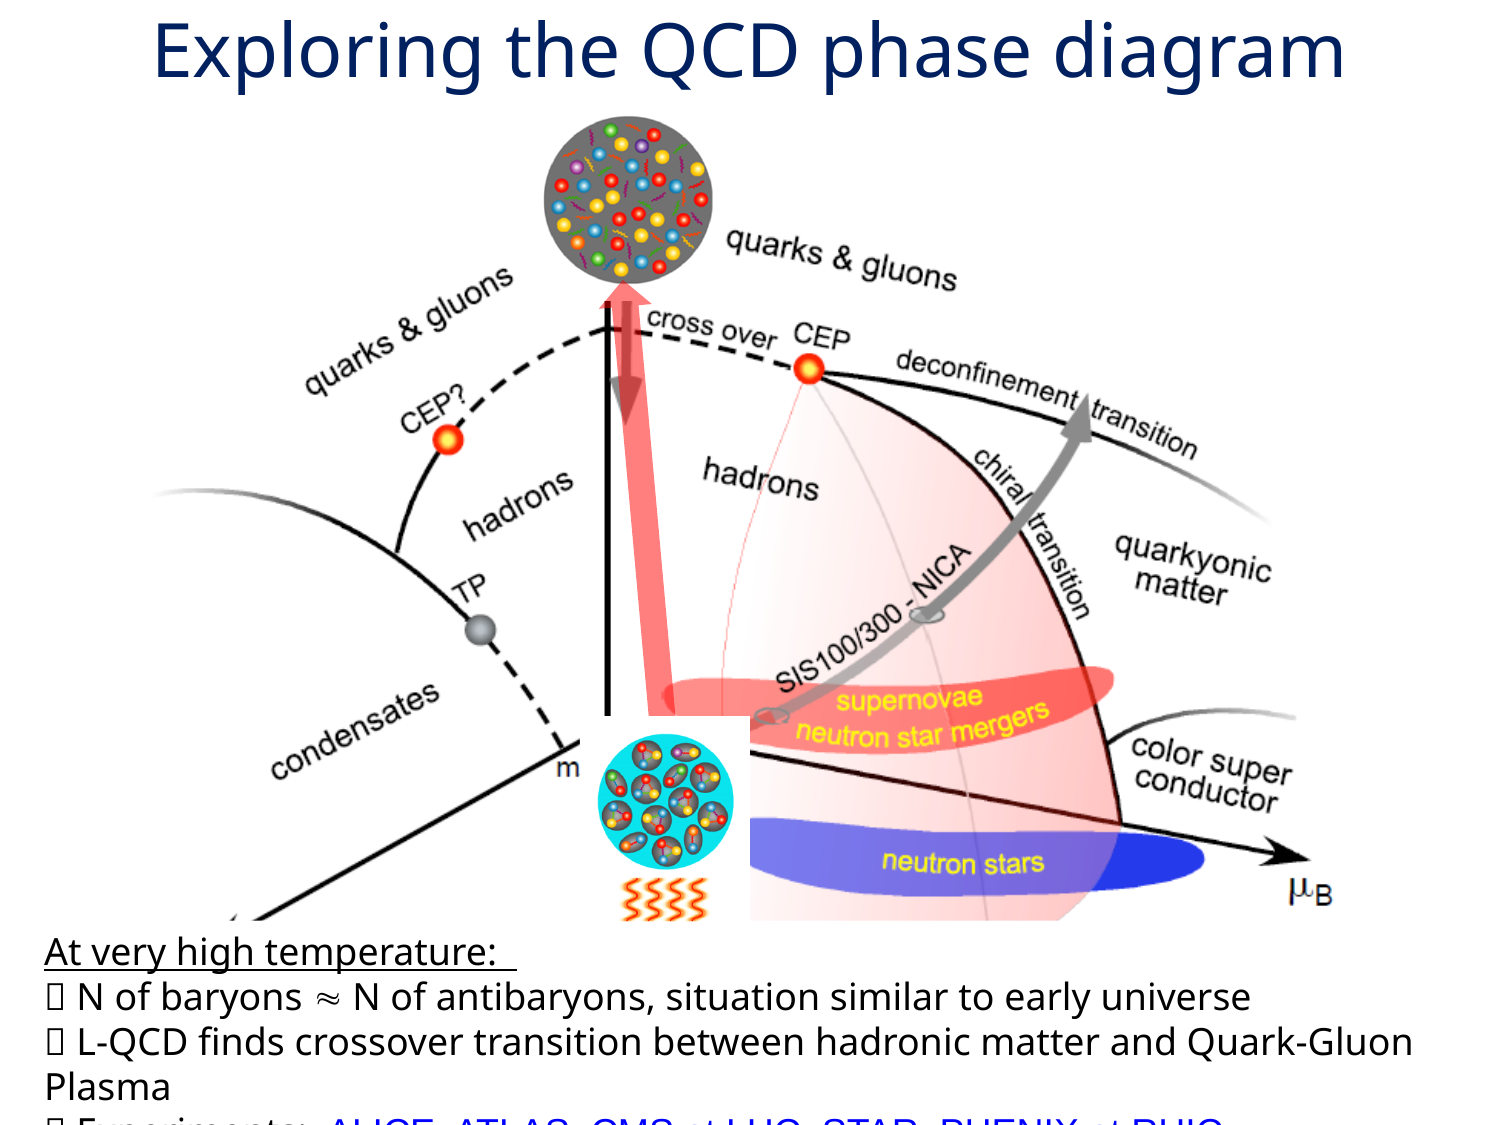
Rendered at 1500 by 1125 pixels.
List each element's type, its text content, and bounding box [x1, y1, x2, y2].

picture [93, 42, 1459, 1059]
text_box Exploring the QCD phase diagram [0, 0, 1500, 101]
text_box At very high temperature:  N of baryons  N of antibaryons, situation similar to early universe  L-QCD finds crossover transition between hadronic matter and Quark-Gluon Plasma  Experiments: ALICE, ATLAS, CMS at LHC, STAR, PHENIX at RHIC [29, 920, 1500, 1125]
